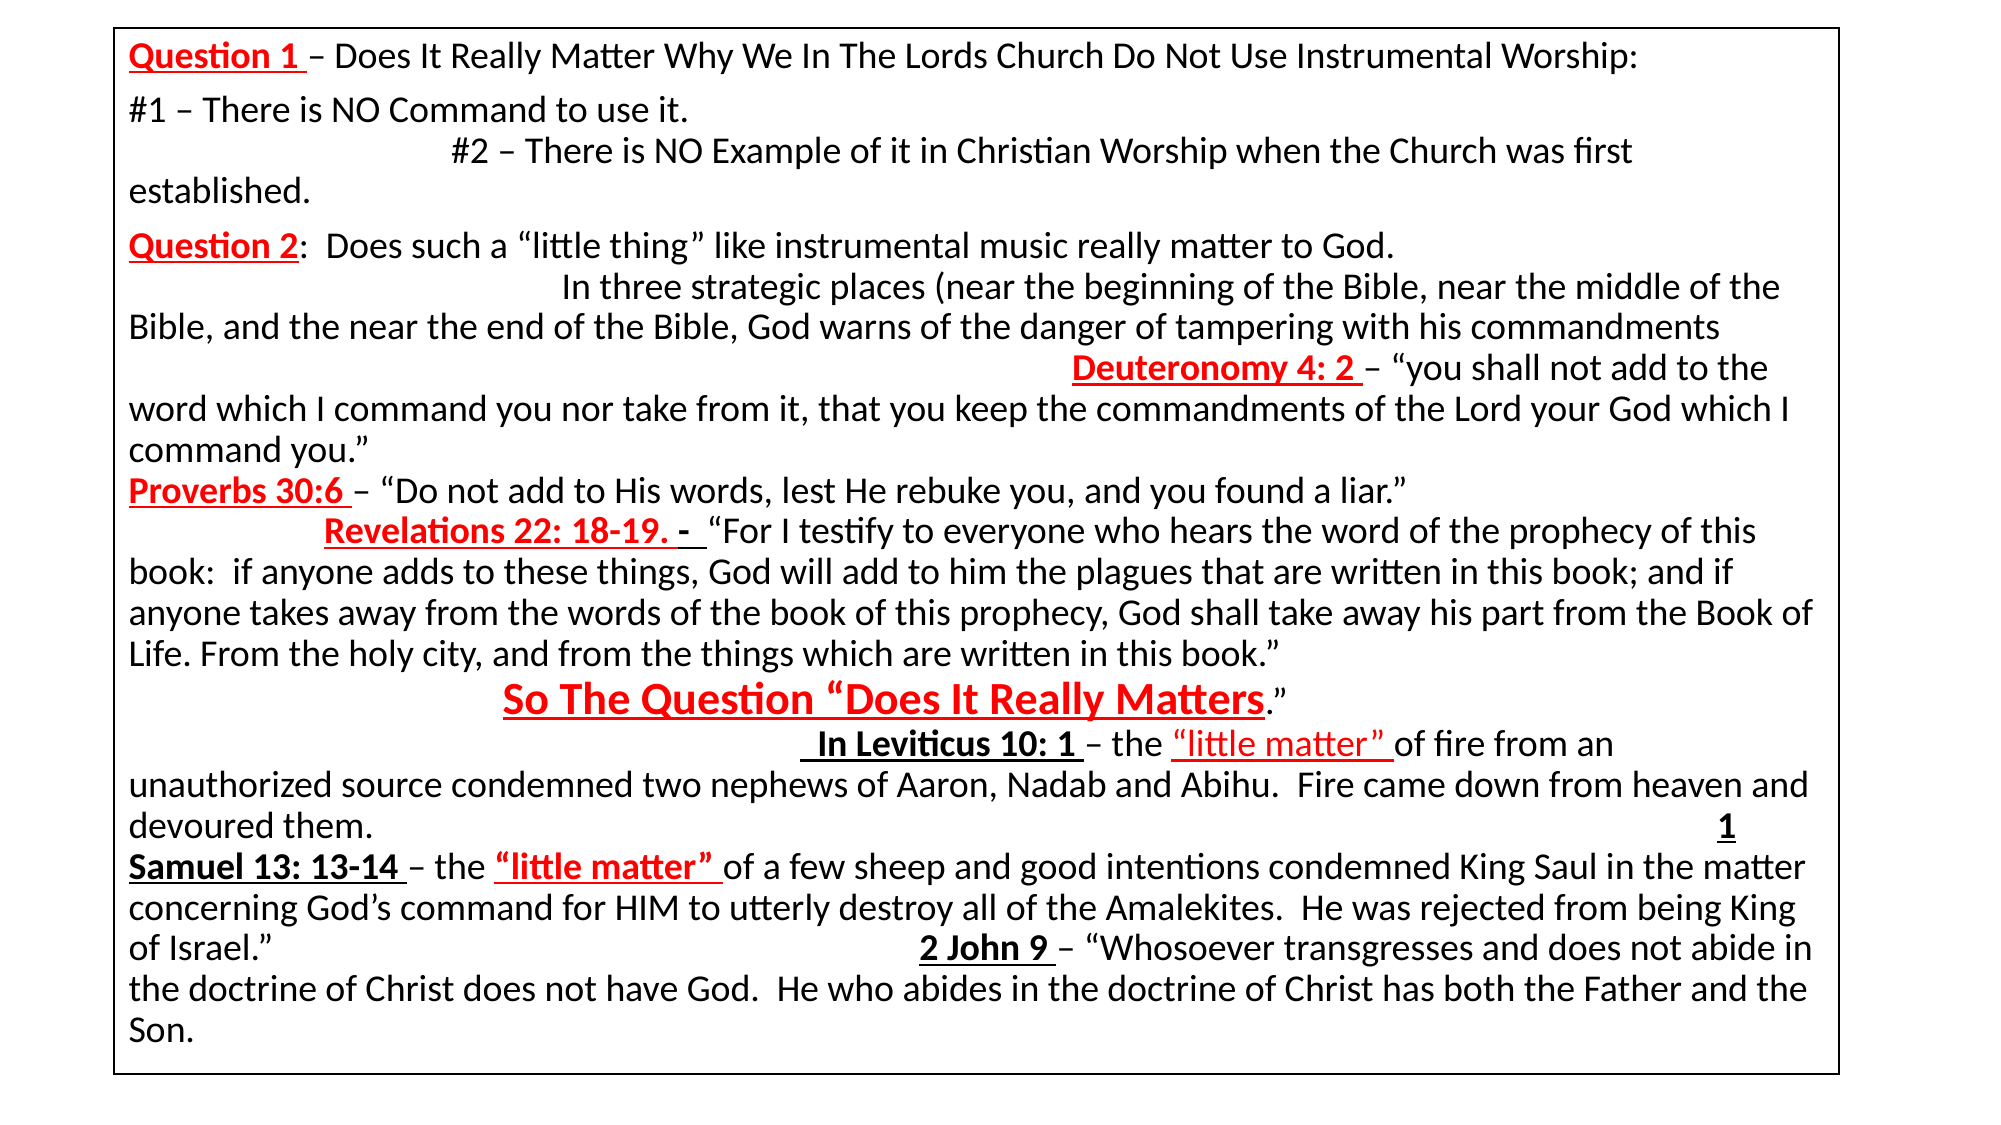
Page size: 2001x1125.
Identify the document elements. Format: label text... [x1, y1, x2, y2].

list Question 1 – Does It Really Matter Why We In The Lords Church Do Not Use Instrumental Worship: #1 – There is NO Command to use it. #2 – There is NO Example of it in Christian Worship when the Church was first established. Question 2: Does such a “little thing” like instrumental music really matter to God. In three strategic places (near the beginning of the Bible, near the middle of the Bible, and the near the end of the Bible, God warns of the danger of tampering with his commandments Deuteronomy 4: 2 – “you shall not add to the word which I command you nor take from it, that you keep the commandments of the Lord your God which I command you.” Proverbs 30:6 – “Do not add to His words, lest He rebuke you, and you found a liar.” Revelations 22: 18-19. - “For I testify to everyone who hears the word of the prophecy of this book: if anyone adds to these things, God will add to him the plagues that are written in this book; and if anyone takes away from the words of the book of this prophecy, God shall take away his part from the Book of Life. From the holy city, and from the things which are written in this book.” So The Question “Does It Really Matters.” In Leviticus 10: 1 – the “little matter” of fire from an unauthorized source condemned two nephews of Aaron, Nadab and Abihu. Fire came down from heaven and devoured them. 1 Samuel 13: 13-14 – the “little matter” of a few sheep and good intentions condemned King Saul in the matter concerning God’s command for HIM to utterly destroy all of the Amalekites. He was rejected from being King of Israel.” 2 John 9 – “Whosoever transgresses and does not abide in the doctrine of Christ does not have God. He who abides in the doctrine of Christ has both the Father and the Son. [113, 27, 1840, 1075]
